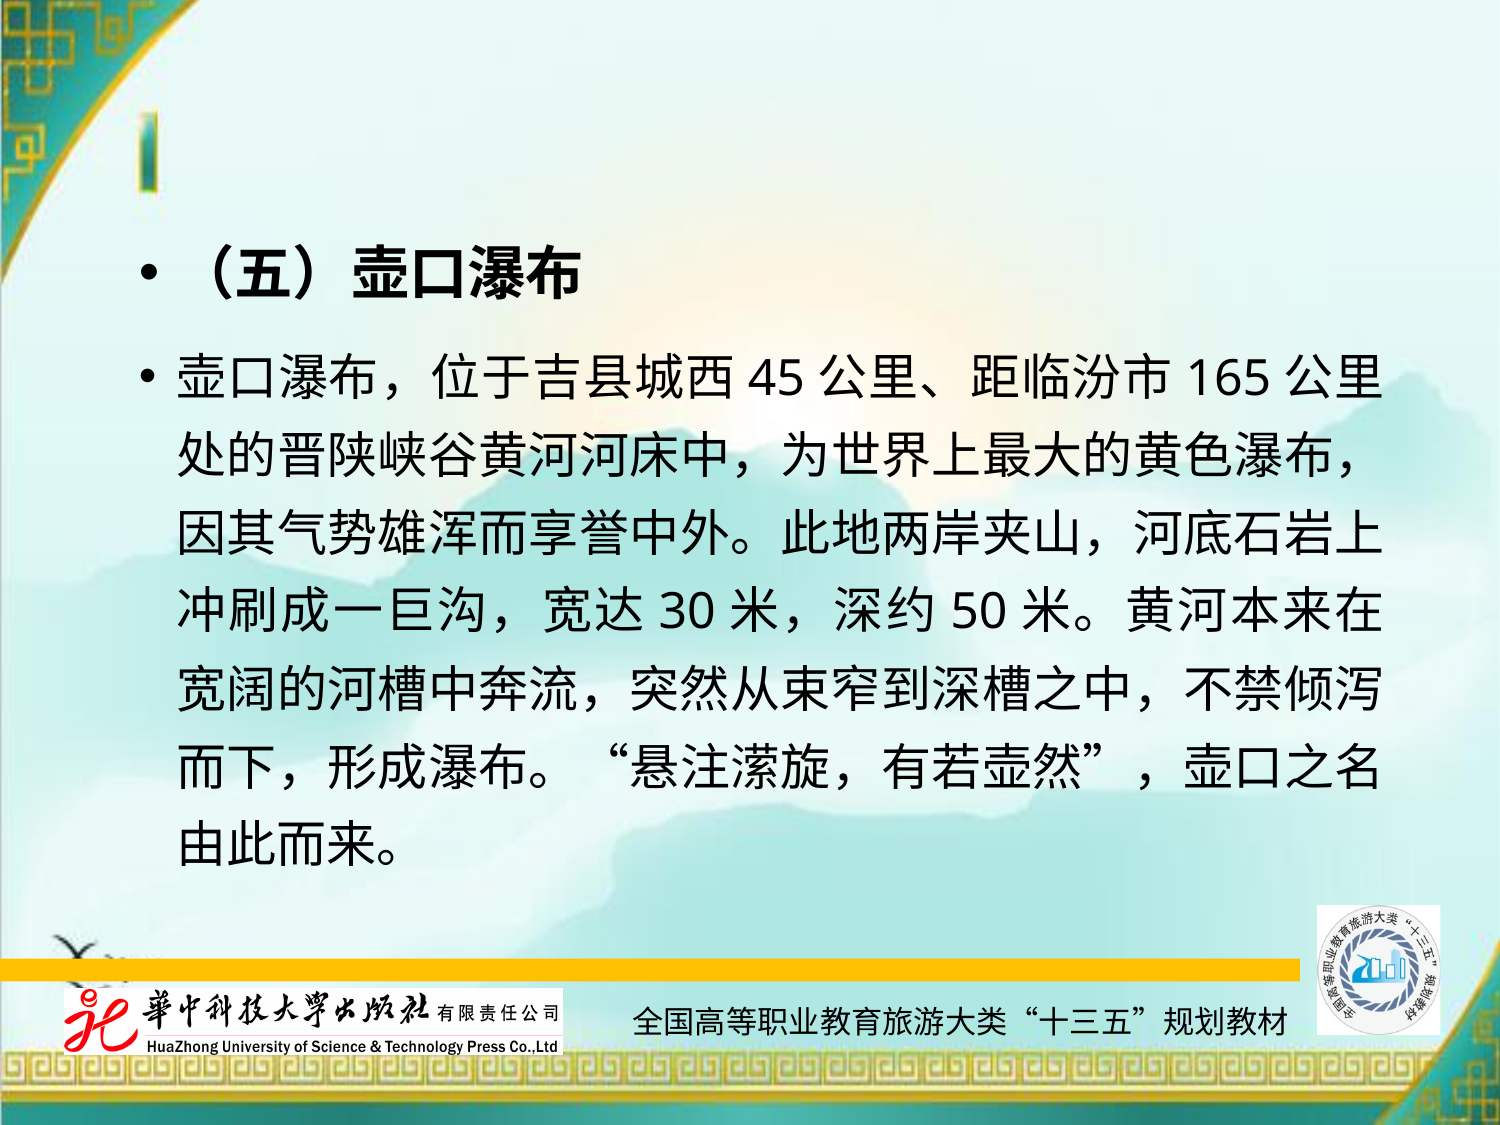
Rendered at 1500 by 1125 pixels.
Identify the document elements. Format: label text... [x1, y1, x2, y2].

picture [0, 0, 1500, 1125]
list （五）壶口瀑布 壶口瀑布，位于吉县城西45公里、距临汾市165公里处的晋陕峡谷黄河河床中，为世界上最大的黄色瀑布，因其气势雄浑而享誉中外。此地两岸夹山，河底石岩上冲刷成一巨沟，宽达30米，深约50米。黄河本来在宽阔的河槽中奔流，突然从束窄到深槽之中，不禁倾泻而下，形成瀑布。“悬注潆旋，有若壶然”，壶口之名由此而来。 [123, 208, 1400, 889]
